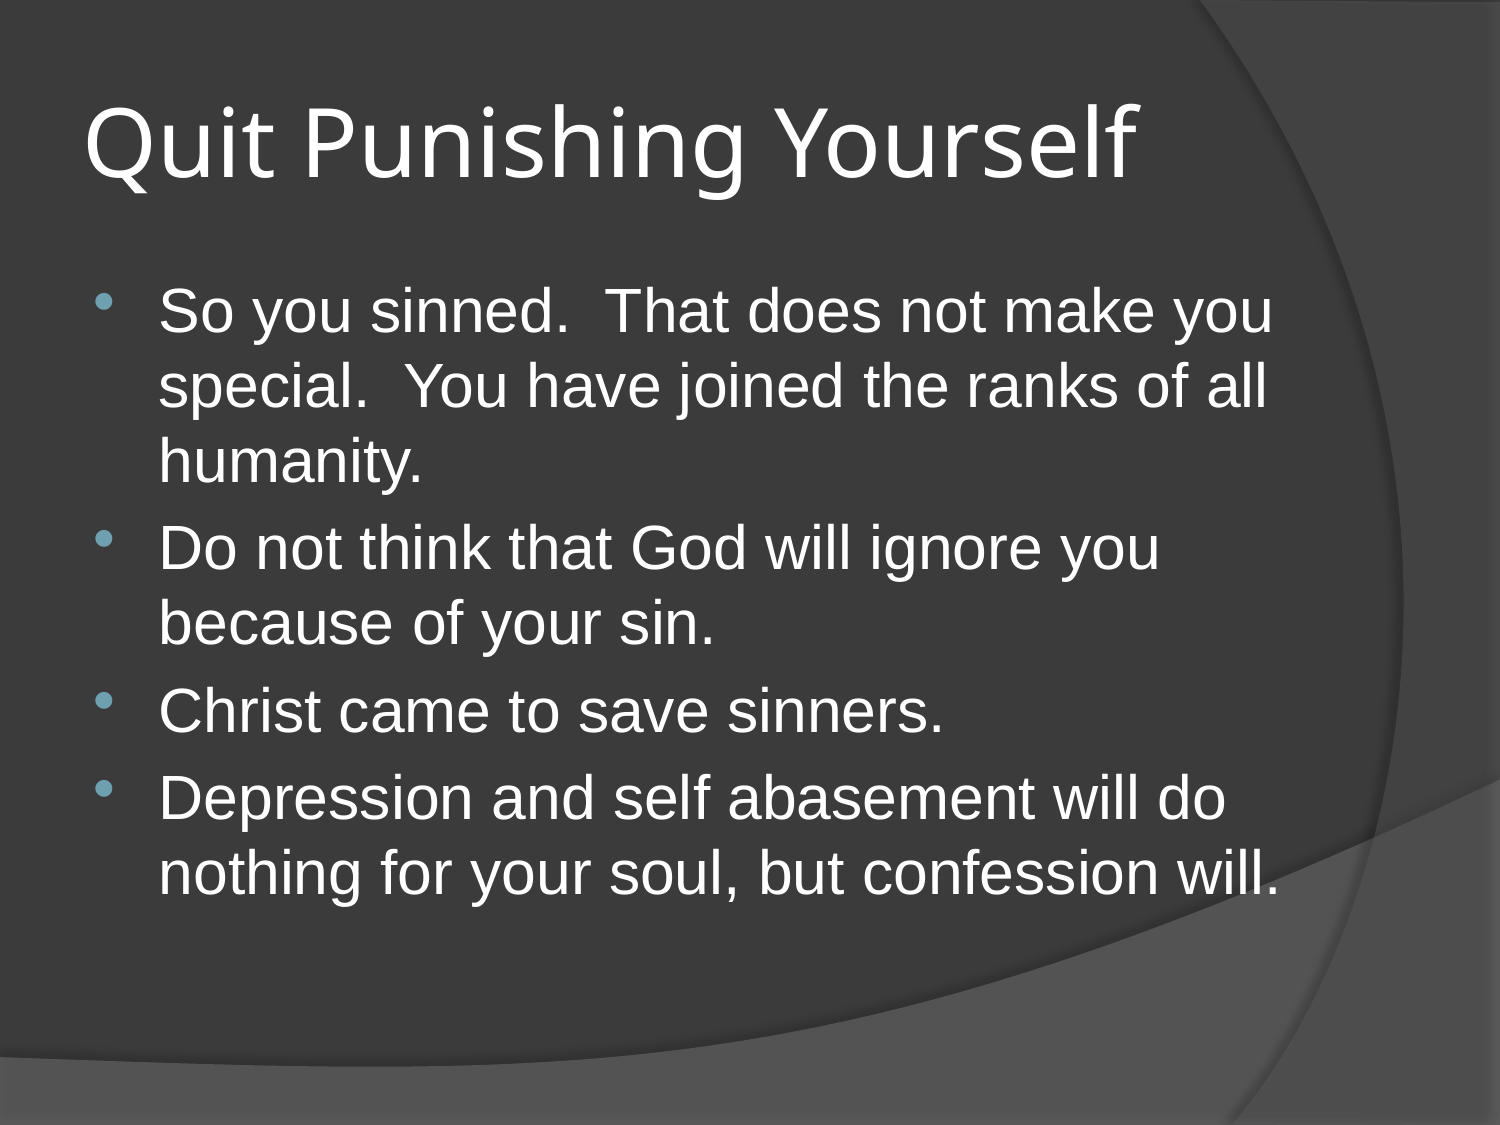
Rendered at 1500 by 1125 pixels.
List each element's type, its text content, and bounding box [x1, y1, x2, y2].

list So you sinned. That does not make you special. You have joined the ranks of all humanity. Do not think that God will ignore you because of your sin. Christ came to save sinners. Depression and self abasement will do nothing for your soul, but confession will. [75, 262, 1300, 1005]
title Quit Punishing Yourself [75, 45, 1300, 233]
